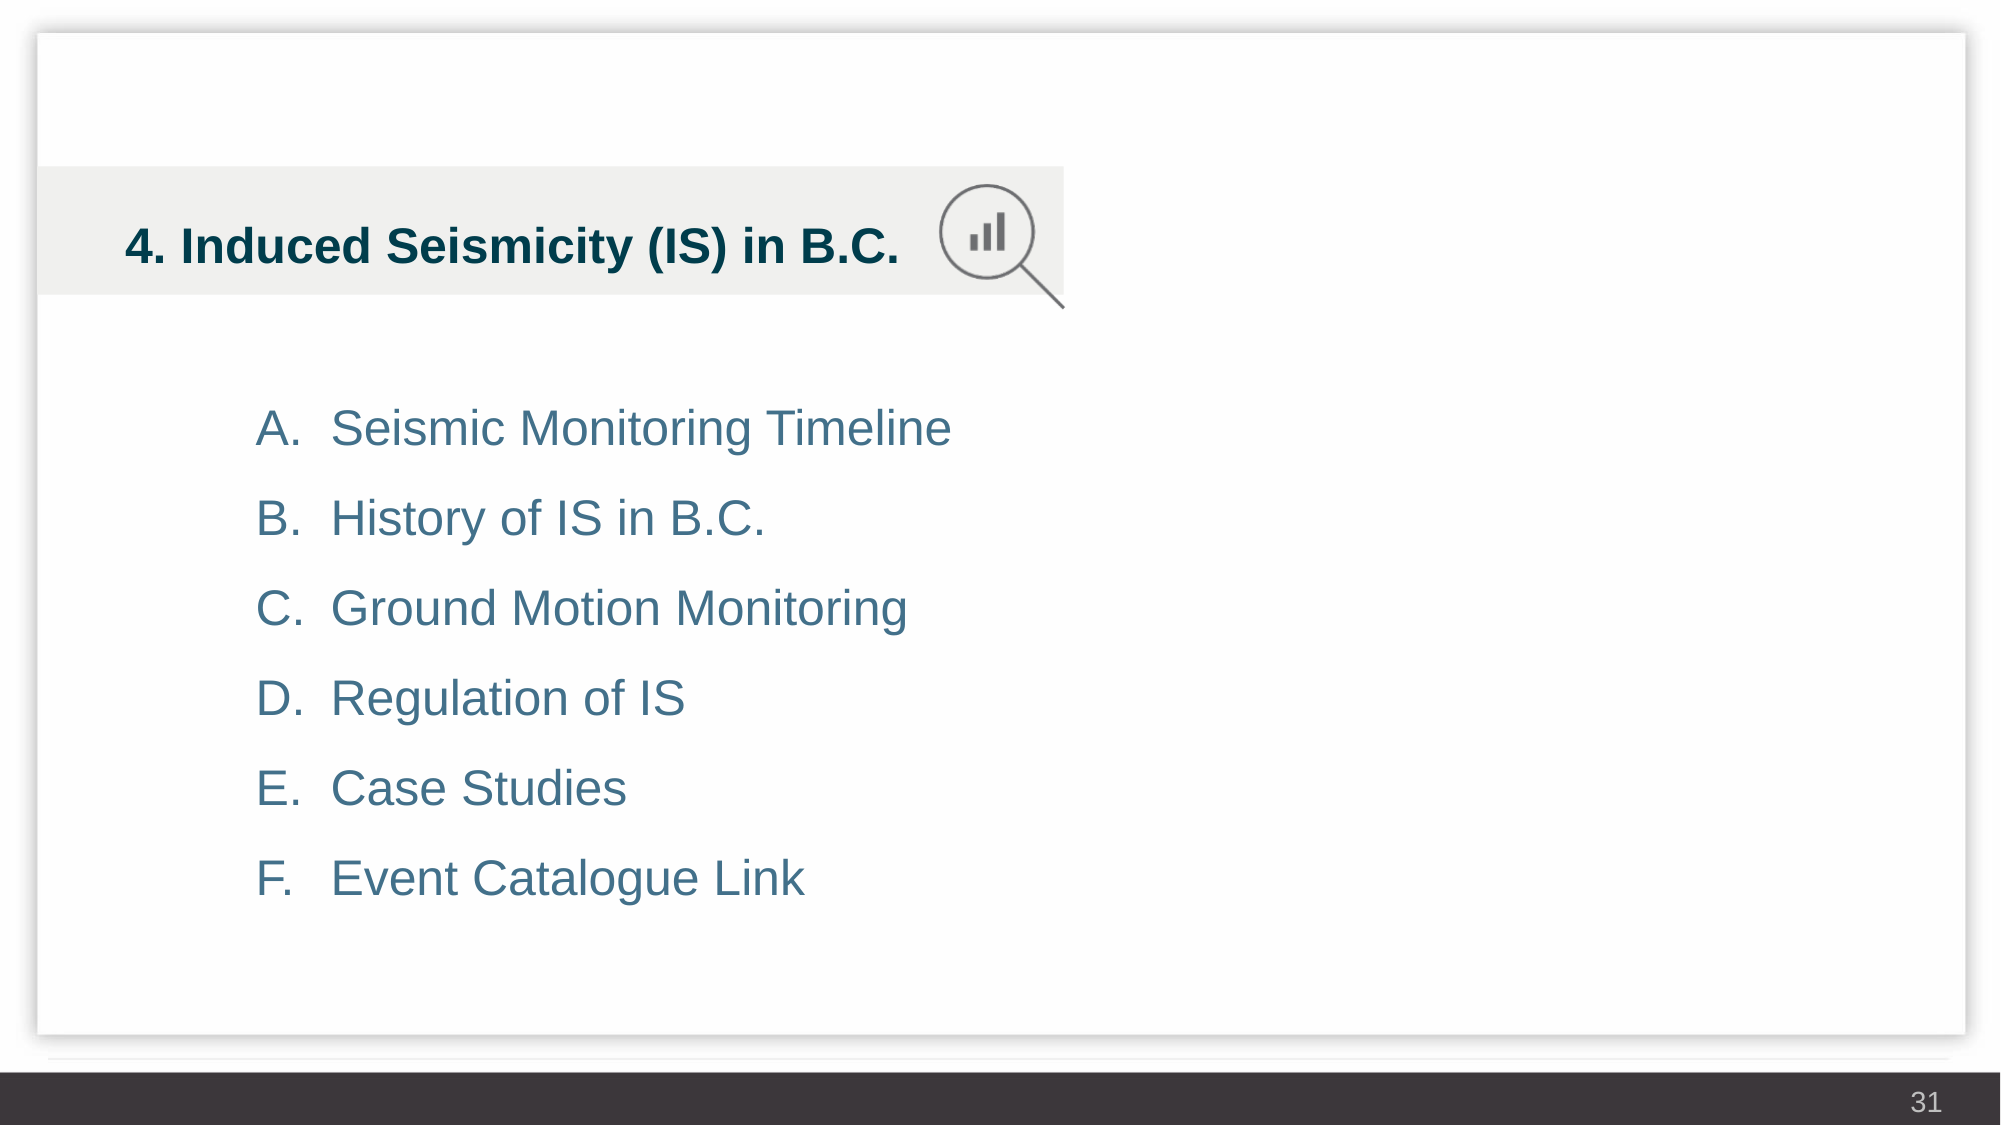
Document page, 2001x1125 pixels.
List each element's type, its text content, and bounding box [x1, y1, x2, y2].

text_box 4. Induced Seismicity (IS) in B.C. [110, 175, 948, 281]
text_box Seismic Monitoring Timeline History of IS in B.C. Ground Motion Monitoring Regulation of IS Case Studies Event Catalogue Link [240, 358, 1246, 914]
text_box 31 [1860, 1054, 1958, 1125]
text_box [36, 165, 1065, 296]
picture [0, 0, 2001, 1125]
